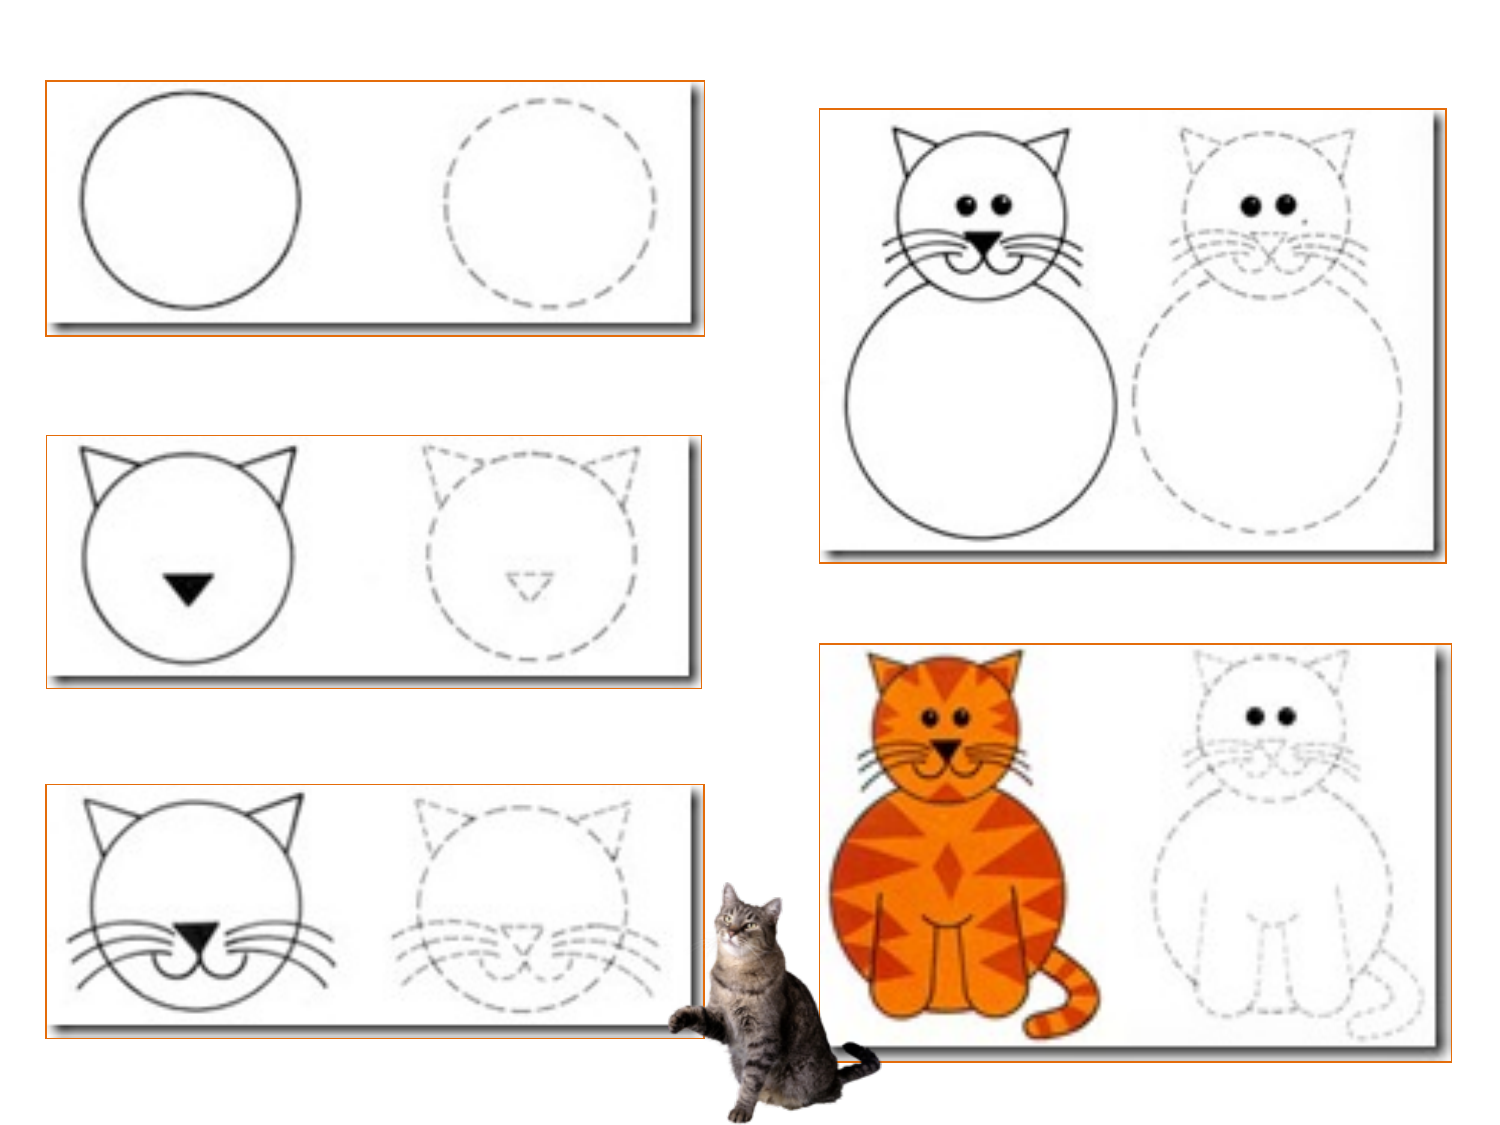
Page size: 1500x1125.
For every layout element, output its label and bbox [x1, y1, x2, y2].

picture [820, 109, 1446, 563]
picture [46, 644, 1451, 1125]
list [46, 435, 702, 690]
picture [46, 81, 705, 336]
